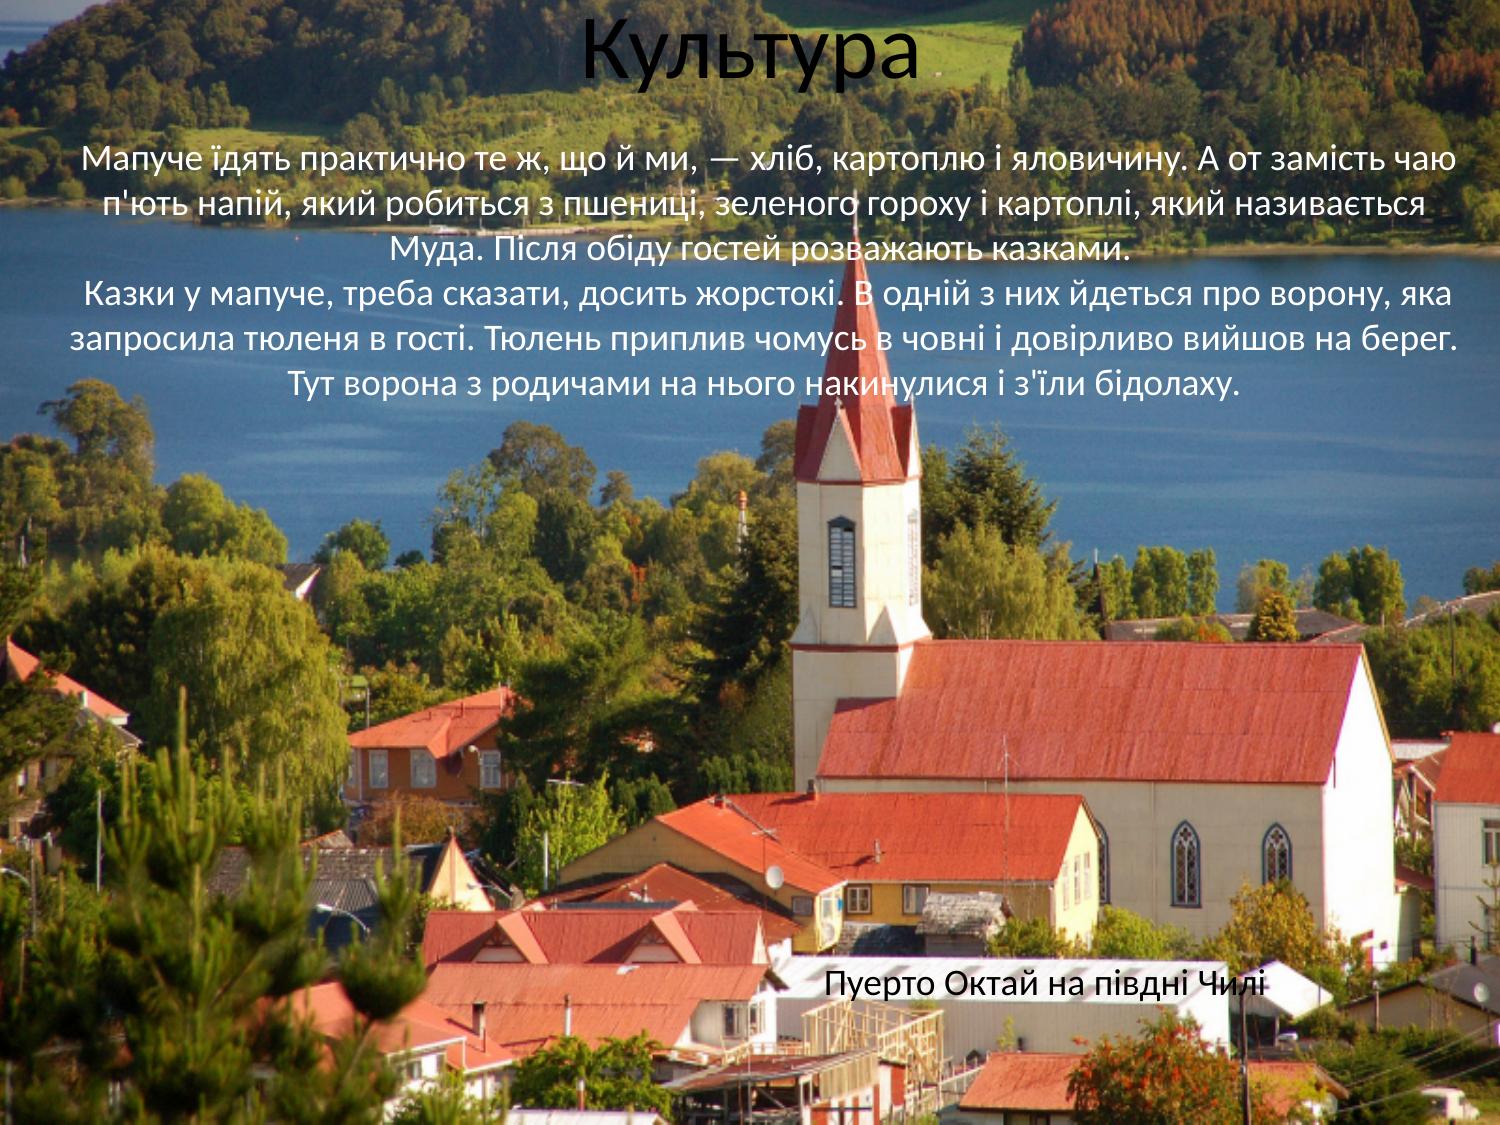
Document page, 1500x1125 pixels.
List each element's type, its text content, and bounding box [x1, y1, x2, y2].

picture [0, 0, 1500, 1125]
title Культура [76, 0, 1427, 125]
text_box Мапуче їдять практично те ж, що й ми, — хліб, картоплю і яловичину. А от замість чаю п'ють напій, який робиться з пшениці, зеленого гороху і картоплі, який називається Муда. Після обіду гостей розважають казками. Казки у мапуче, треба сказати, досить жорстокі. В одній з них йдеться про ворону, яка запросила тюленя в гості. Тюлень приплив чомусь в човні і довірливо вийшов на берег. Тут ворона з родичами на нього накинулися і з'їли бідолаху. [53, 125, 1477, 411]
text_box Пуерто Октай на півдні Чилі [809, 950, 1329, 1011]
